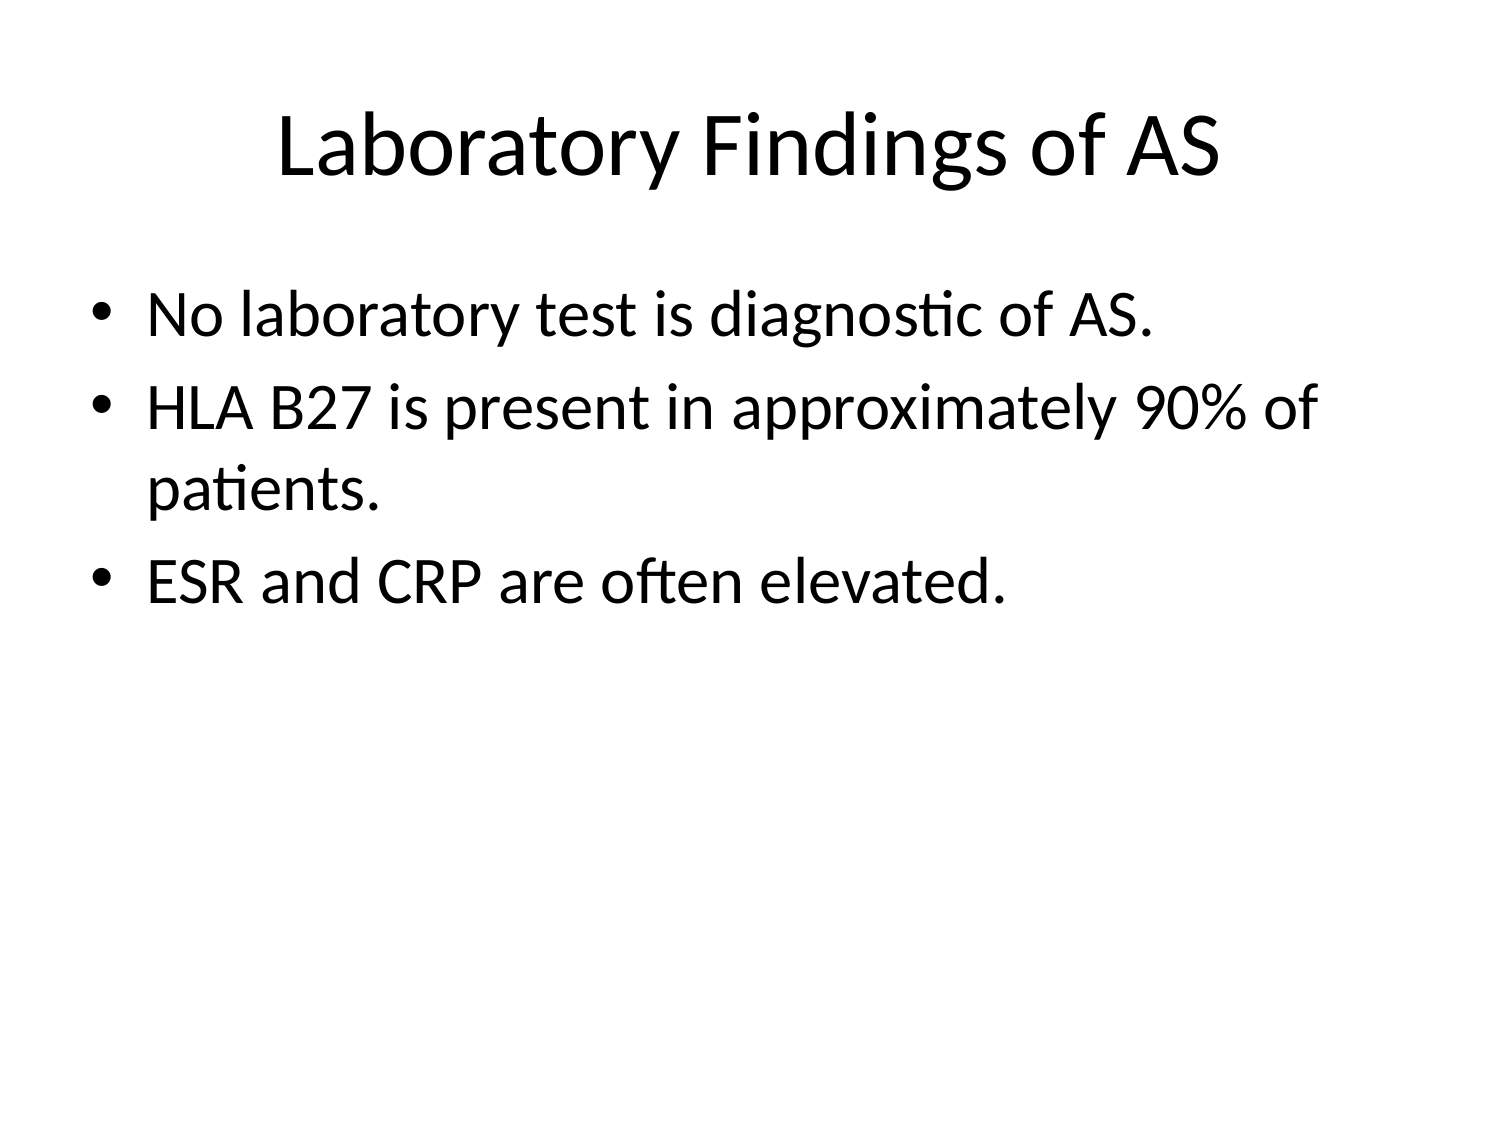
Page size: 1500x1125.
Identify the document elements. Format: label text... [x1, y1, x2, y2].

title Laboratory Findings of AS [75, 45, 1425, 233]
list No laboratory test is diagnostic of AS. HLA B27 is present in approximately 90% of patients. ESR and CRP are often elevated. [75, 262, 1425, 1005]
